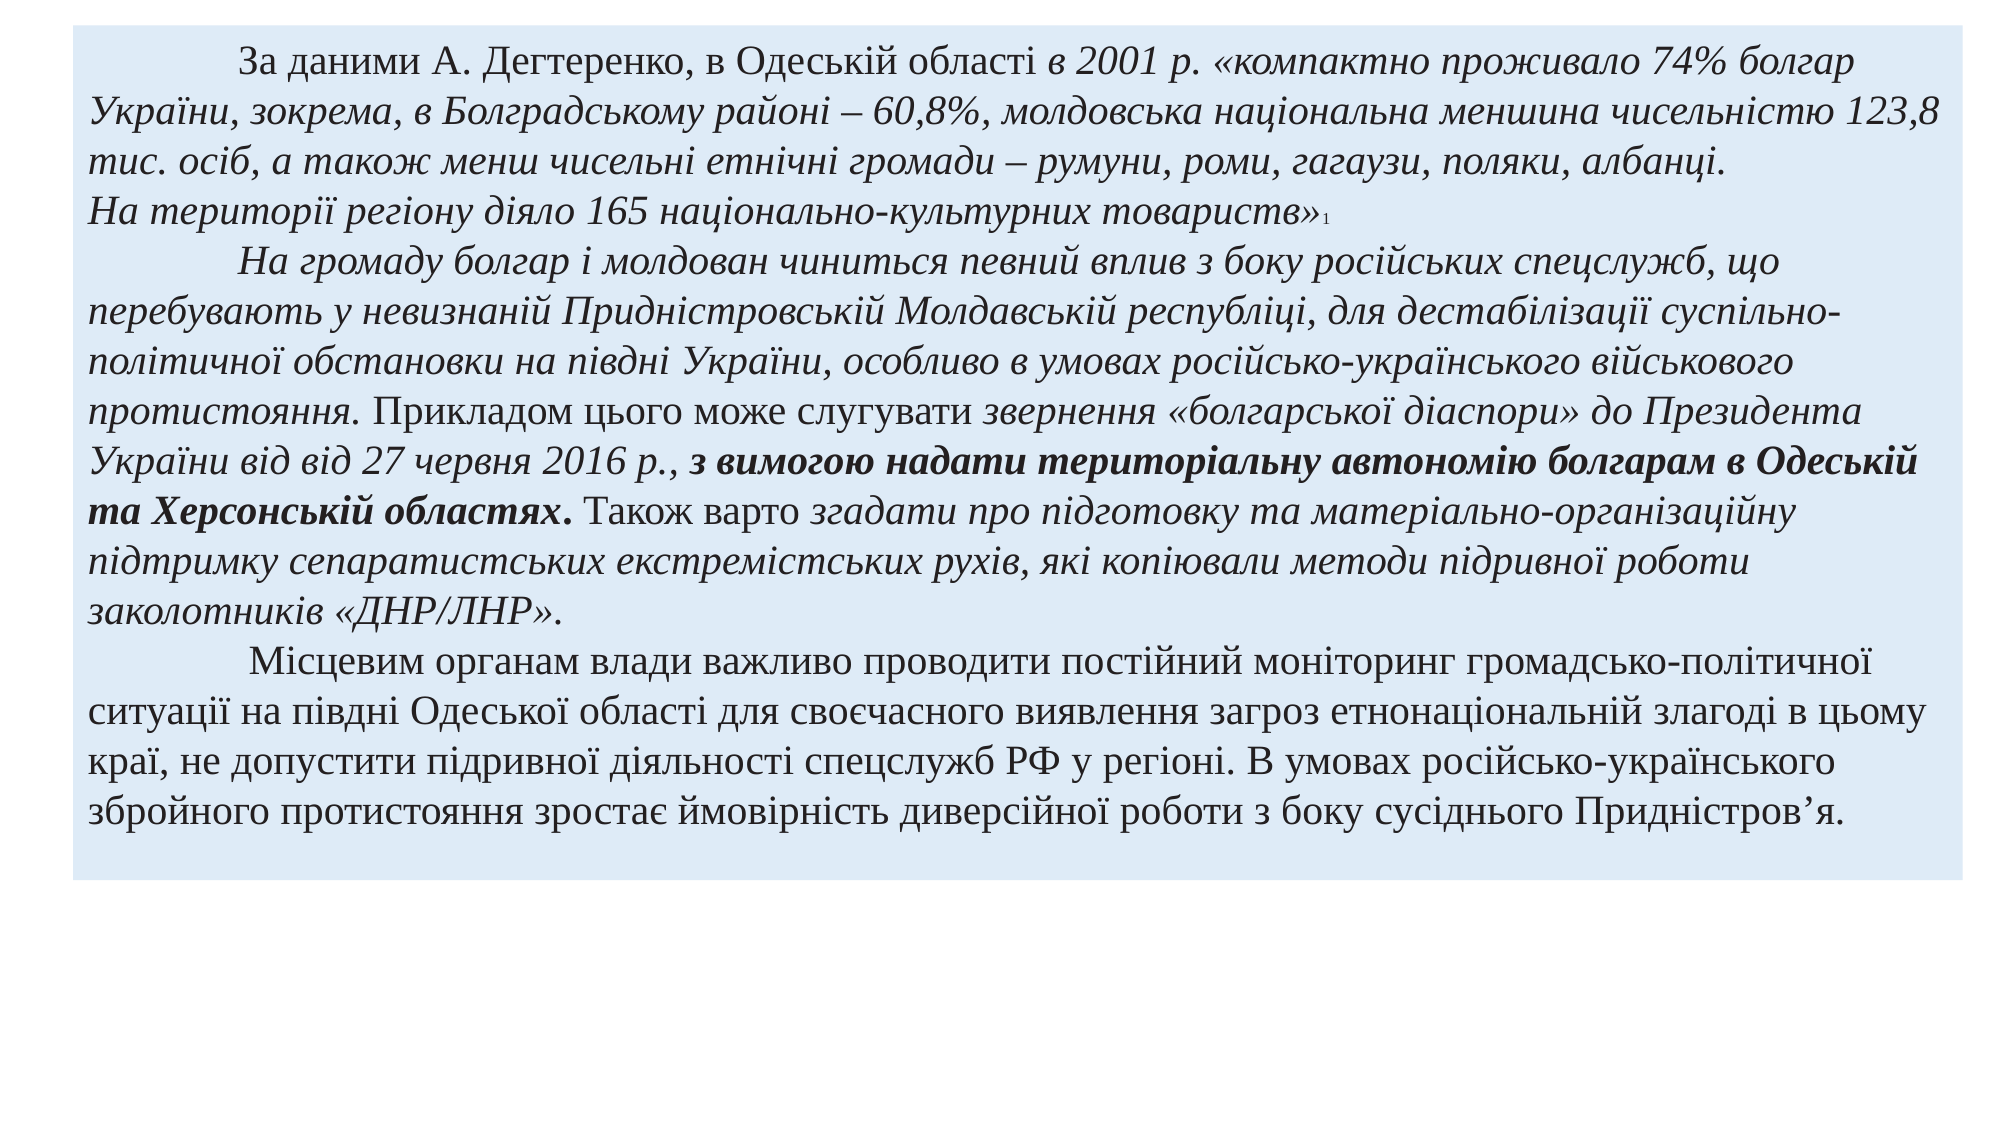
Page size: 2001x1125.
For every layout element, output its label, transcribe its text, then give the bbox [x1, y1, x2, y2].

text_box За даними А. Дегтеренко, в Одеській області в 2001 р. «компактно проживало 74% болгар України, зокрема, в Болградському районі – 60,8%, молдовська національна меншина чисельністю 123,8 тис. осіб, а також менш чисельні етнічні громади – румуни, роми, гагаузи, поляки, албанці. На території регіону діяло 165 національно-культурних товариств»1 На громаду болгар і молдован чиниться певний вплив з боку російських спецслужб, що перебувають у невизнаній Придністровській Молдавській республіці, для дестабілізації суспільно-політичної обстановки на півдні України, особливо в умовах російсько-українського військового протистояння. Прикладом цього може слугувати звернення «болгарської діаспори» до Президента України від від 27 червня 2016 р., з вимогою надати територіальну автономію болгарам в Одеській та Херсонській областях. Також варто згадати про підготовку та матеріально-організаційну підтримку сепаратистських екстремістських рухів, які копіювали методи підривної роботи заколотників «ДНР/ЛНР». Місцевим органам влади важливо проводити постійний моніторинг громадсько-політичної ситуації на півдні Одеської області для своєчасного виявлення загроз етнонаціональній злагоді в цьому краї, не допустити підривної діяльності спецслужб РФ у регіоні. В умовах російсько-українського збройного протистояння зростає ймовірність диверсійної роботи з боку сусіднього Придністров’я. [73, 25, 1963, 881]
